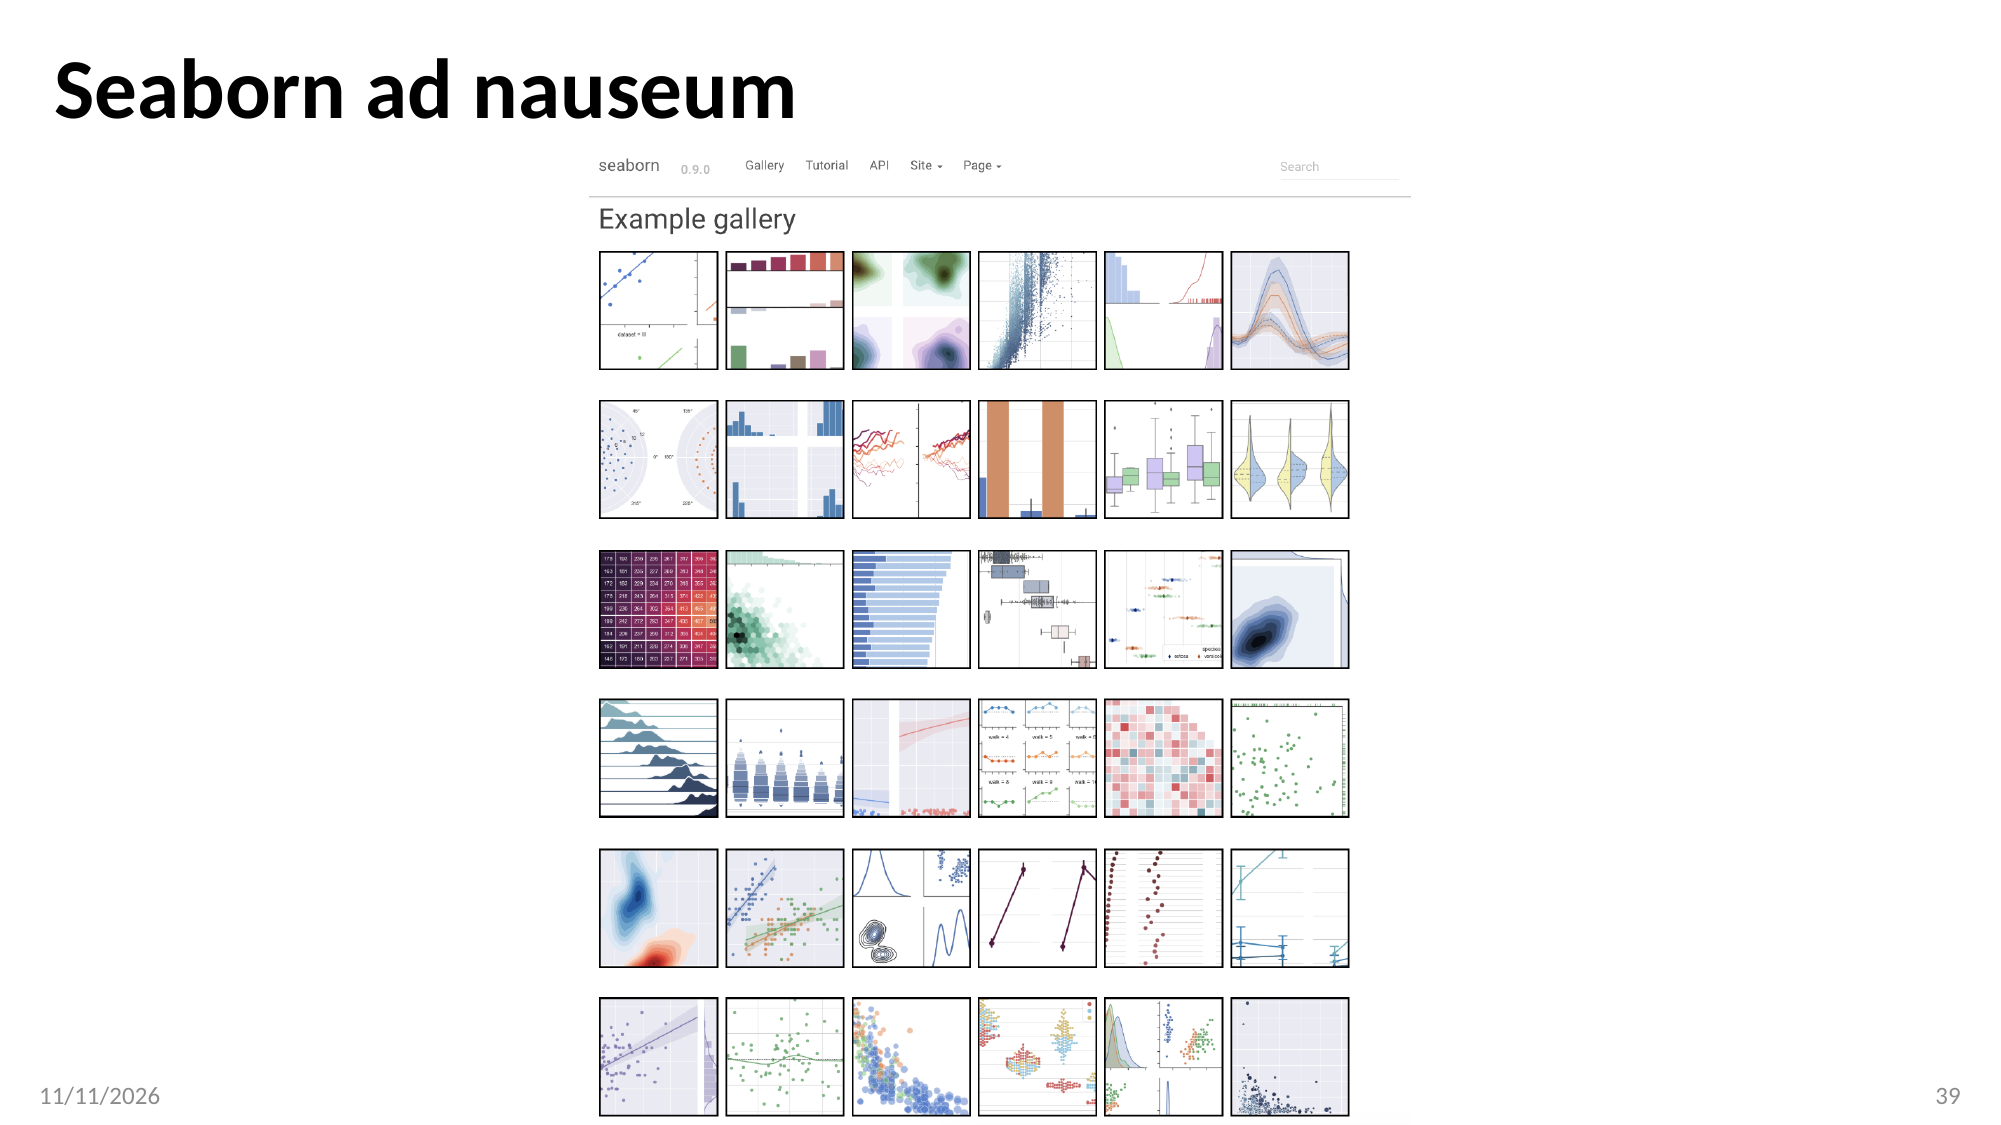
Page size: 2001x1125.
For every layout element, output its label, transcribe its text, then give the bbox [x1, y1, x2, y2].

slide_number 39 [1510, 1064, 1961, 1125]
title Seaborn ad nauseum [39, 37, 1961, 145]
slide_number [39, 1064, 490, 1125]
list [589, 144, 1411, 1125]
